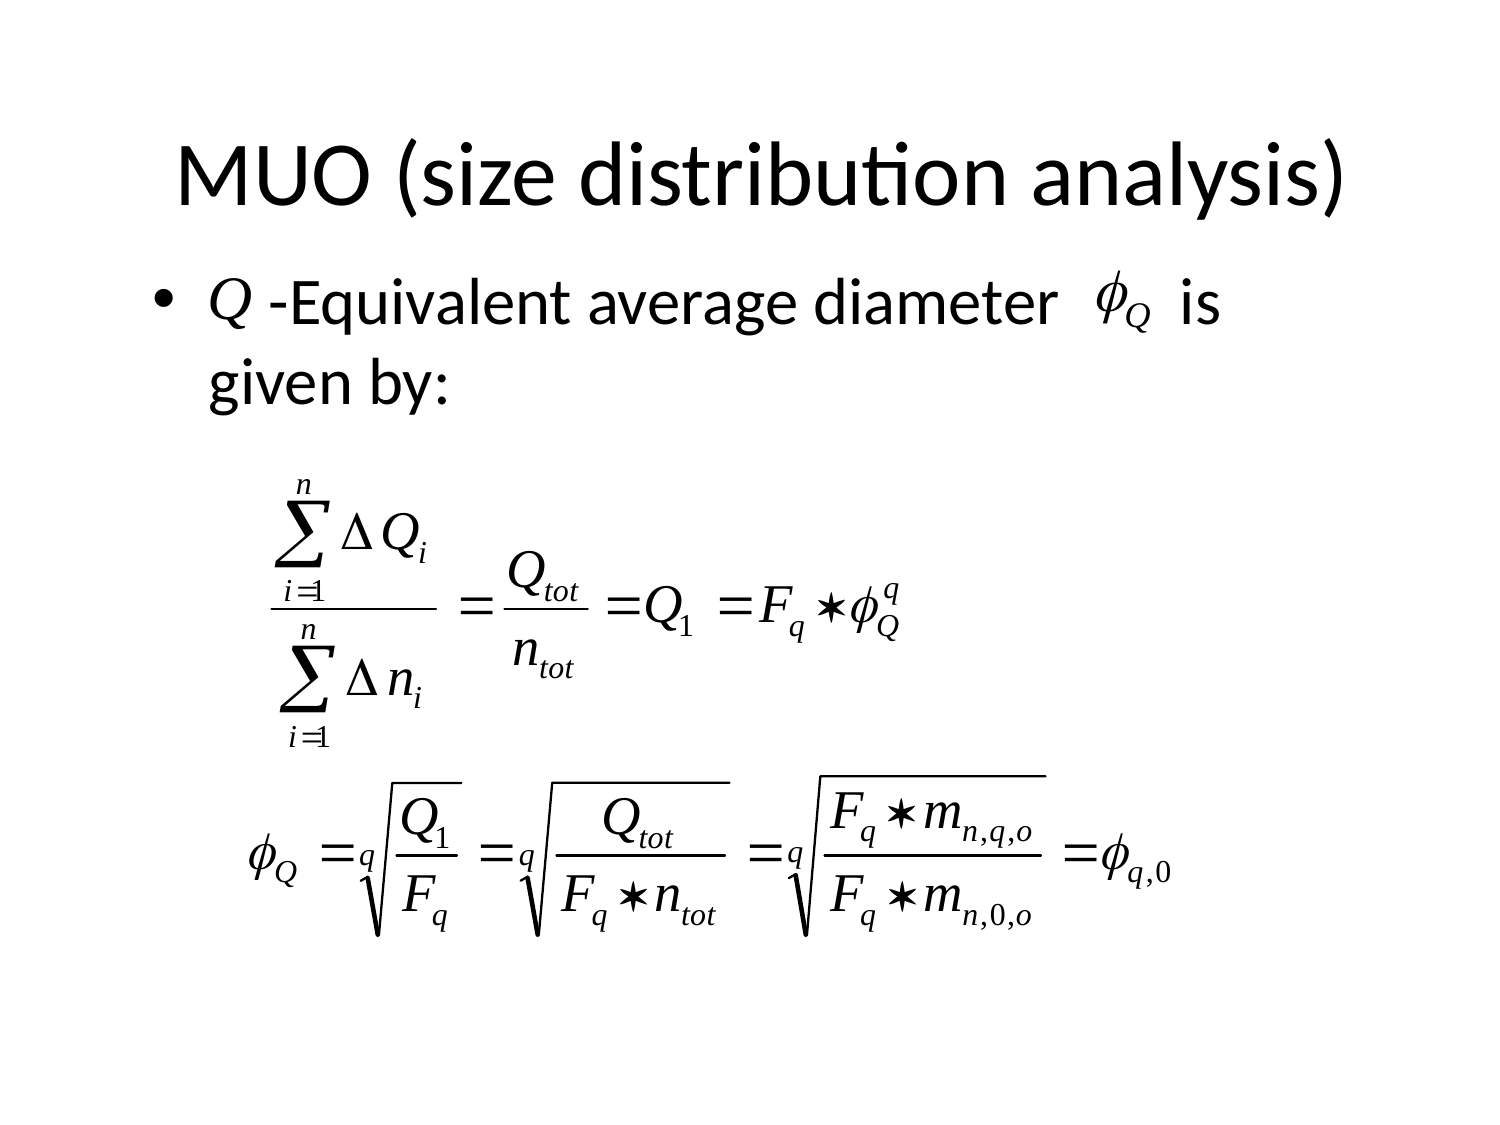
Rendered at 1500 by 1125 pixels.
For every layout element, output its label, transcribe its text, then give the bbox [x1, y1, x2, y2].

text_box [1087, 249, 1161, 349]
title MUO (size distribution analysis) [112, 75, 1413, 263]
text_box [241, 457, 1180, 949]
list -Equivalent average diameter is given by: [137, 249, 1363, 1013]
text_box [199, 262, 263, 346]
